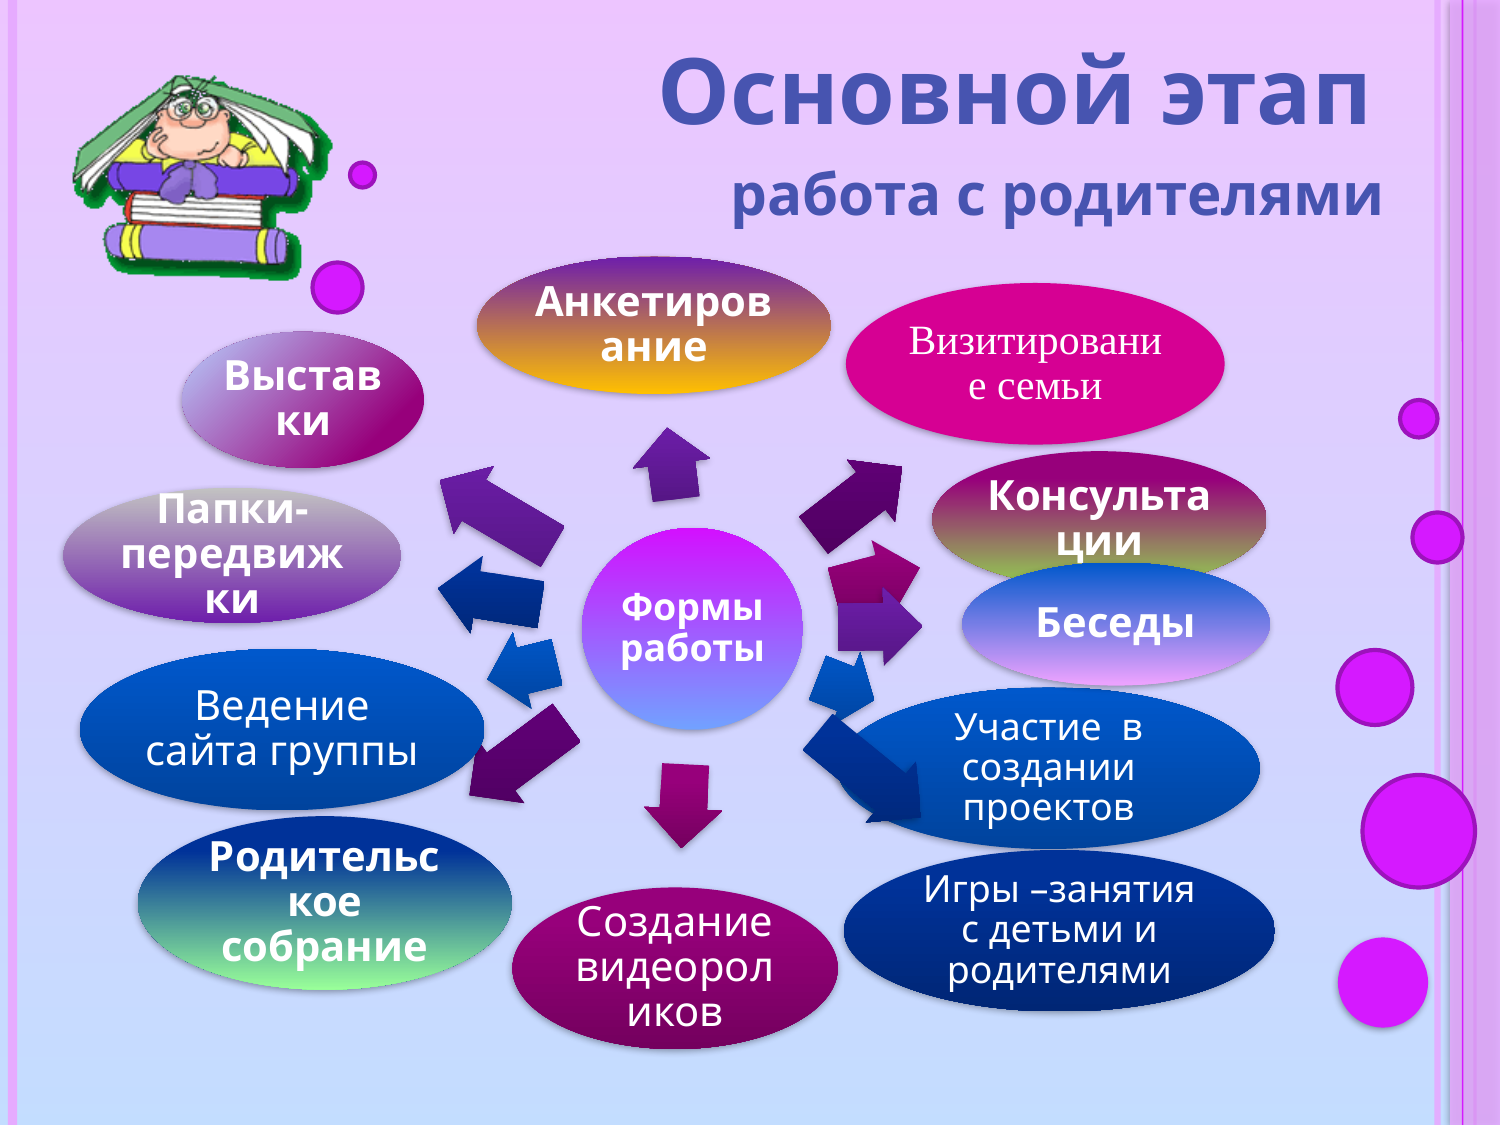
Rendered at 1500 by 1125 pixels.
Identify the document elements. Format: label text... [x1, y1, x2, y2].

text_box [1410, 510, 1465, 565]
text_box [37, 224, 1276, 1125]
text_box работа с родителями [624, 149, 1400, 235]
text_box [1397, 397, 1440, 440]
text_box [347, 160, 378, 190]
picture [62, 49, 338, 301]
title Основной этап [162, 24, 1388, 150]
text_box [1335, 647, 1415, 728]
text_box [1360, 772, 1478, 890]
